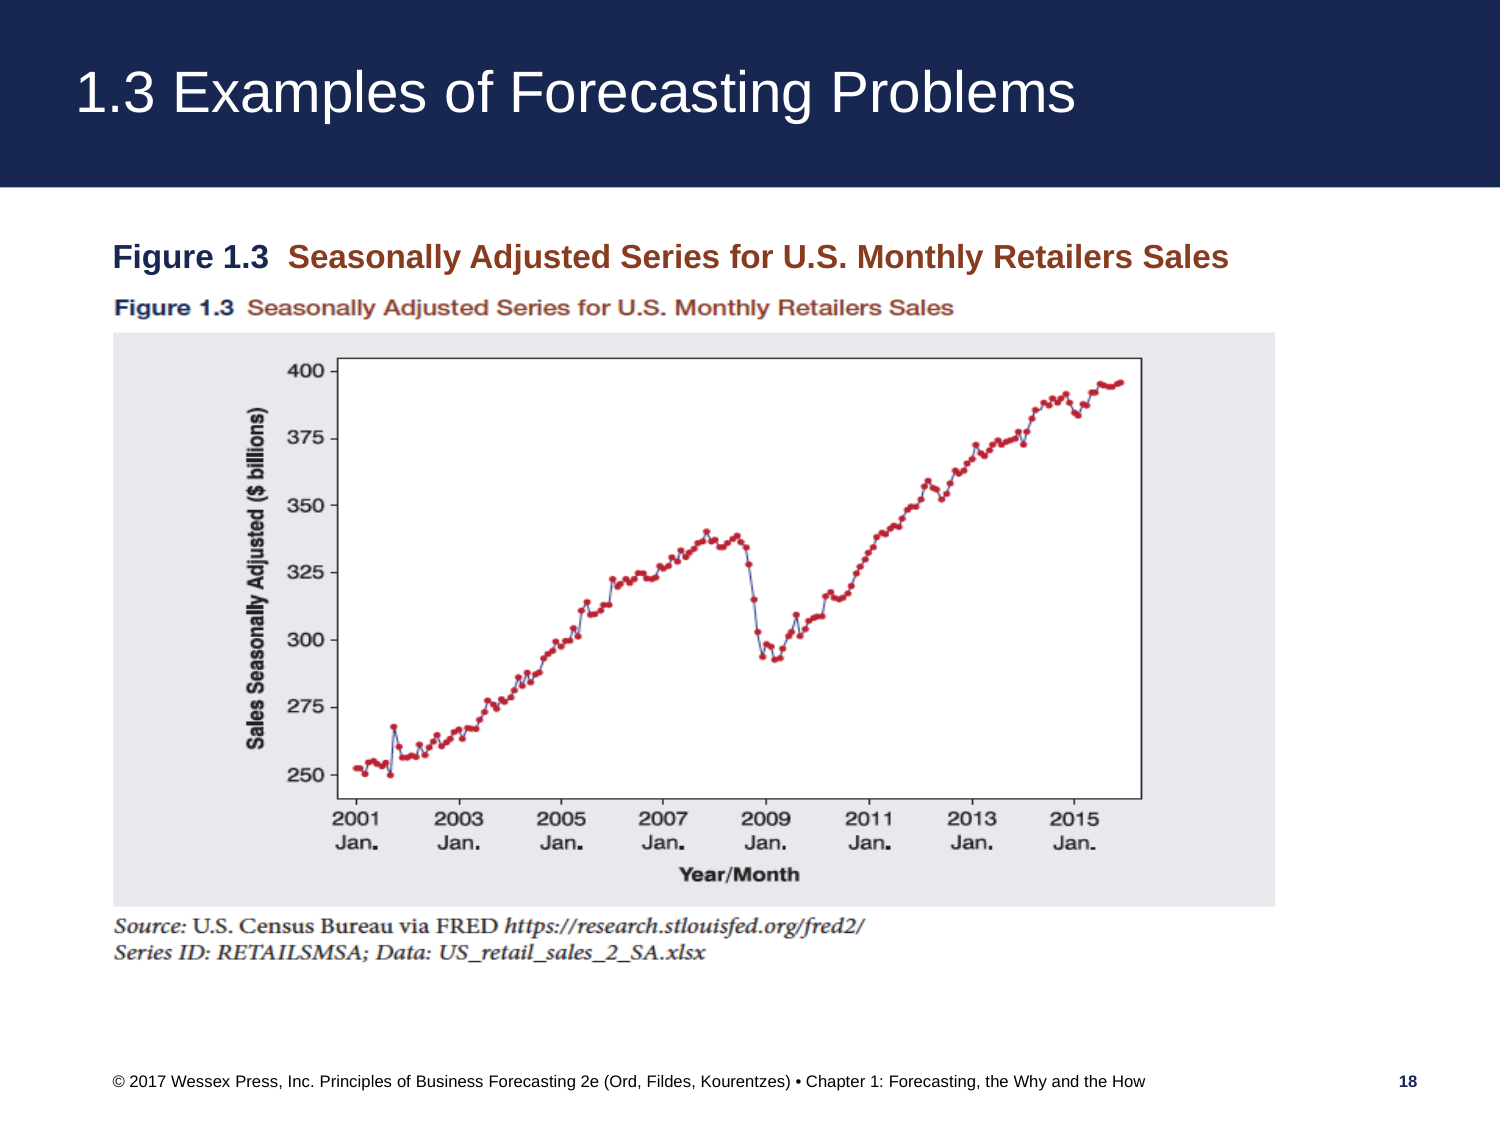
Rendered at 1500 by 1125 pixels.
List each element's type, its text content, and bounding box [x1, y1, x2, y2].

title 1.3 Examples of Forecasting Problems [0, 0, 1500, 188]
list Figure 1.3 Seasonally Adjusted Series for U.S. Monthly Retailers Sales [112, 239, 1350, 285]
picture [112, 297, 1277, 969]
slide_number © 2017 Wessex Press, Inc. Principles of Business Forecasting 2e (Ord, Fildes, Kourentzes) • Chapter 1: Forecasting, the Why and the How [112, 1065, 1333, 1096]
slide_number 18 [1350, 1065, 1418, 1096]
